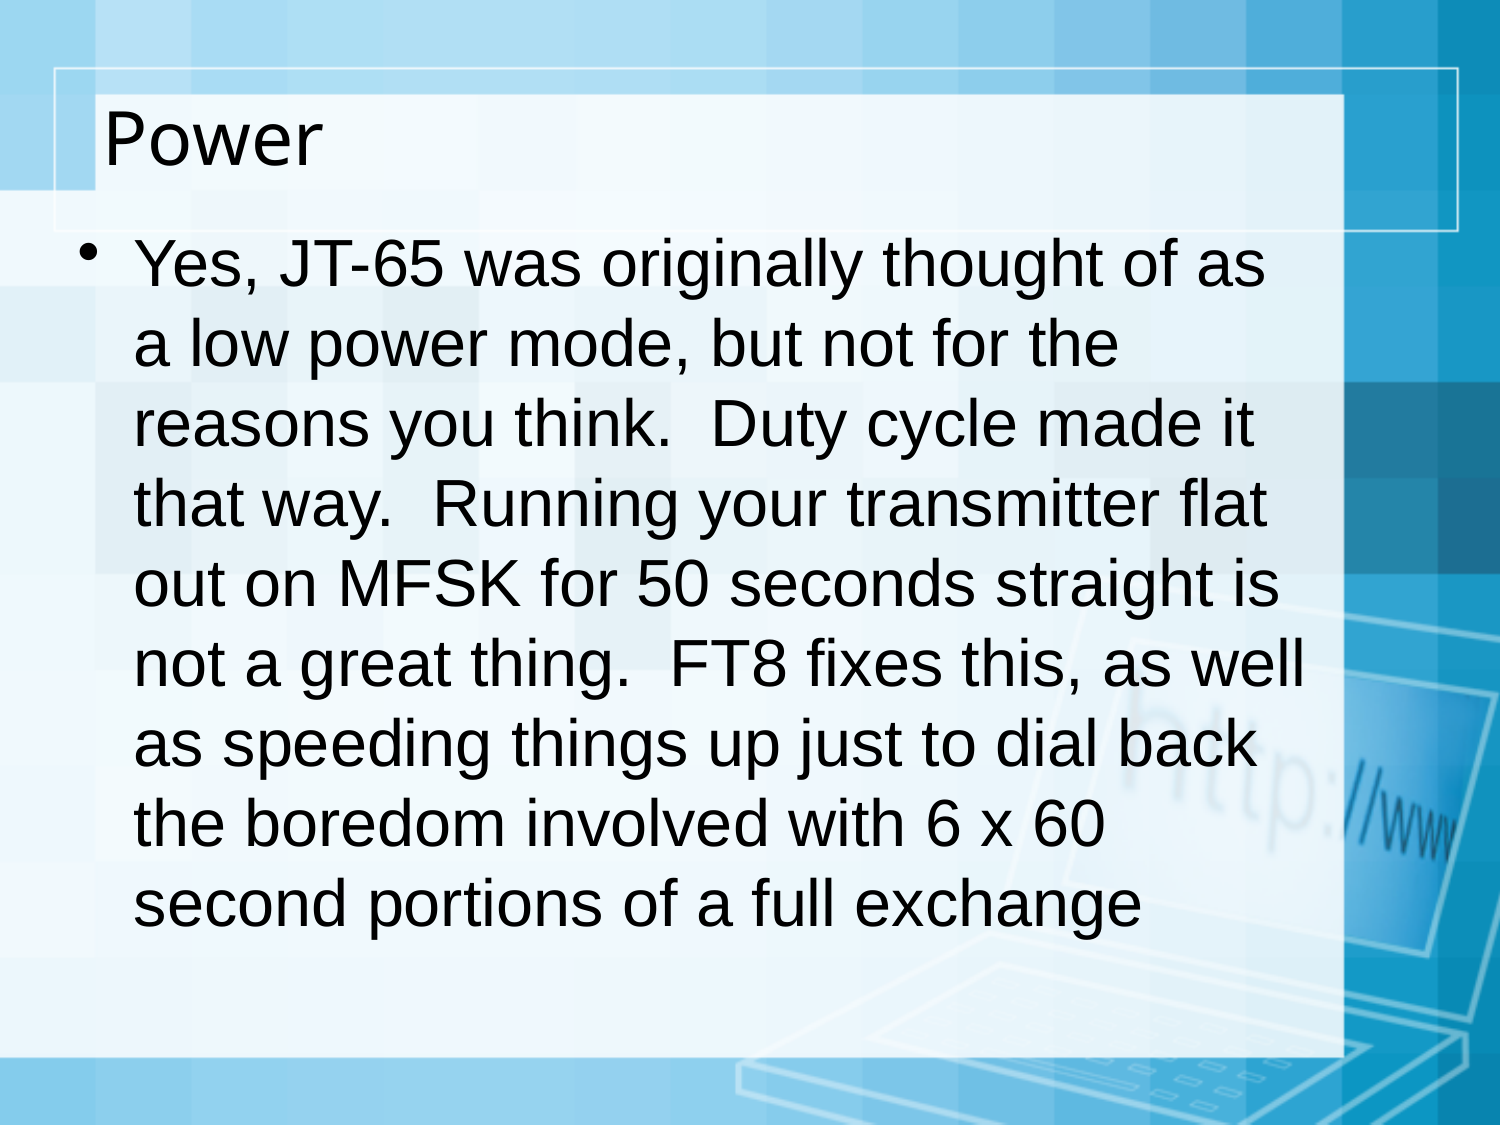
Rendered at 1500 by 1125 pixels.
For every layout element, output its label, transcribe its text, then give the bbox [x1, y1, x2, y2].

title Power [87, 87, 1338, 200]
picture [0, 0, 1500, 1125]
list Yes, JT-65 was originally thought of as a low power mode, but not for the reasons you think. Duty cycle made it that way. Running your transmitter flat out on MFSK for 50 seconds straight is not a great thing. FT8 fixes this, as well as speeding things up just to dial back the boredom involved with 6 x 60 second portions of a full exchange [62, 212, 1338, 1038]
